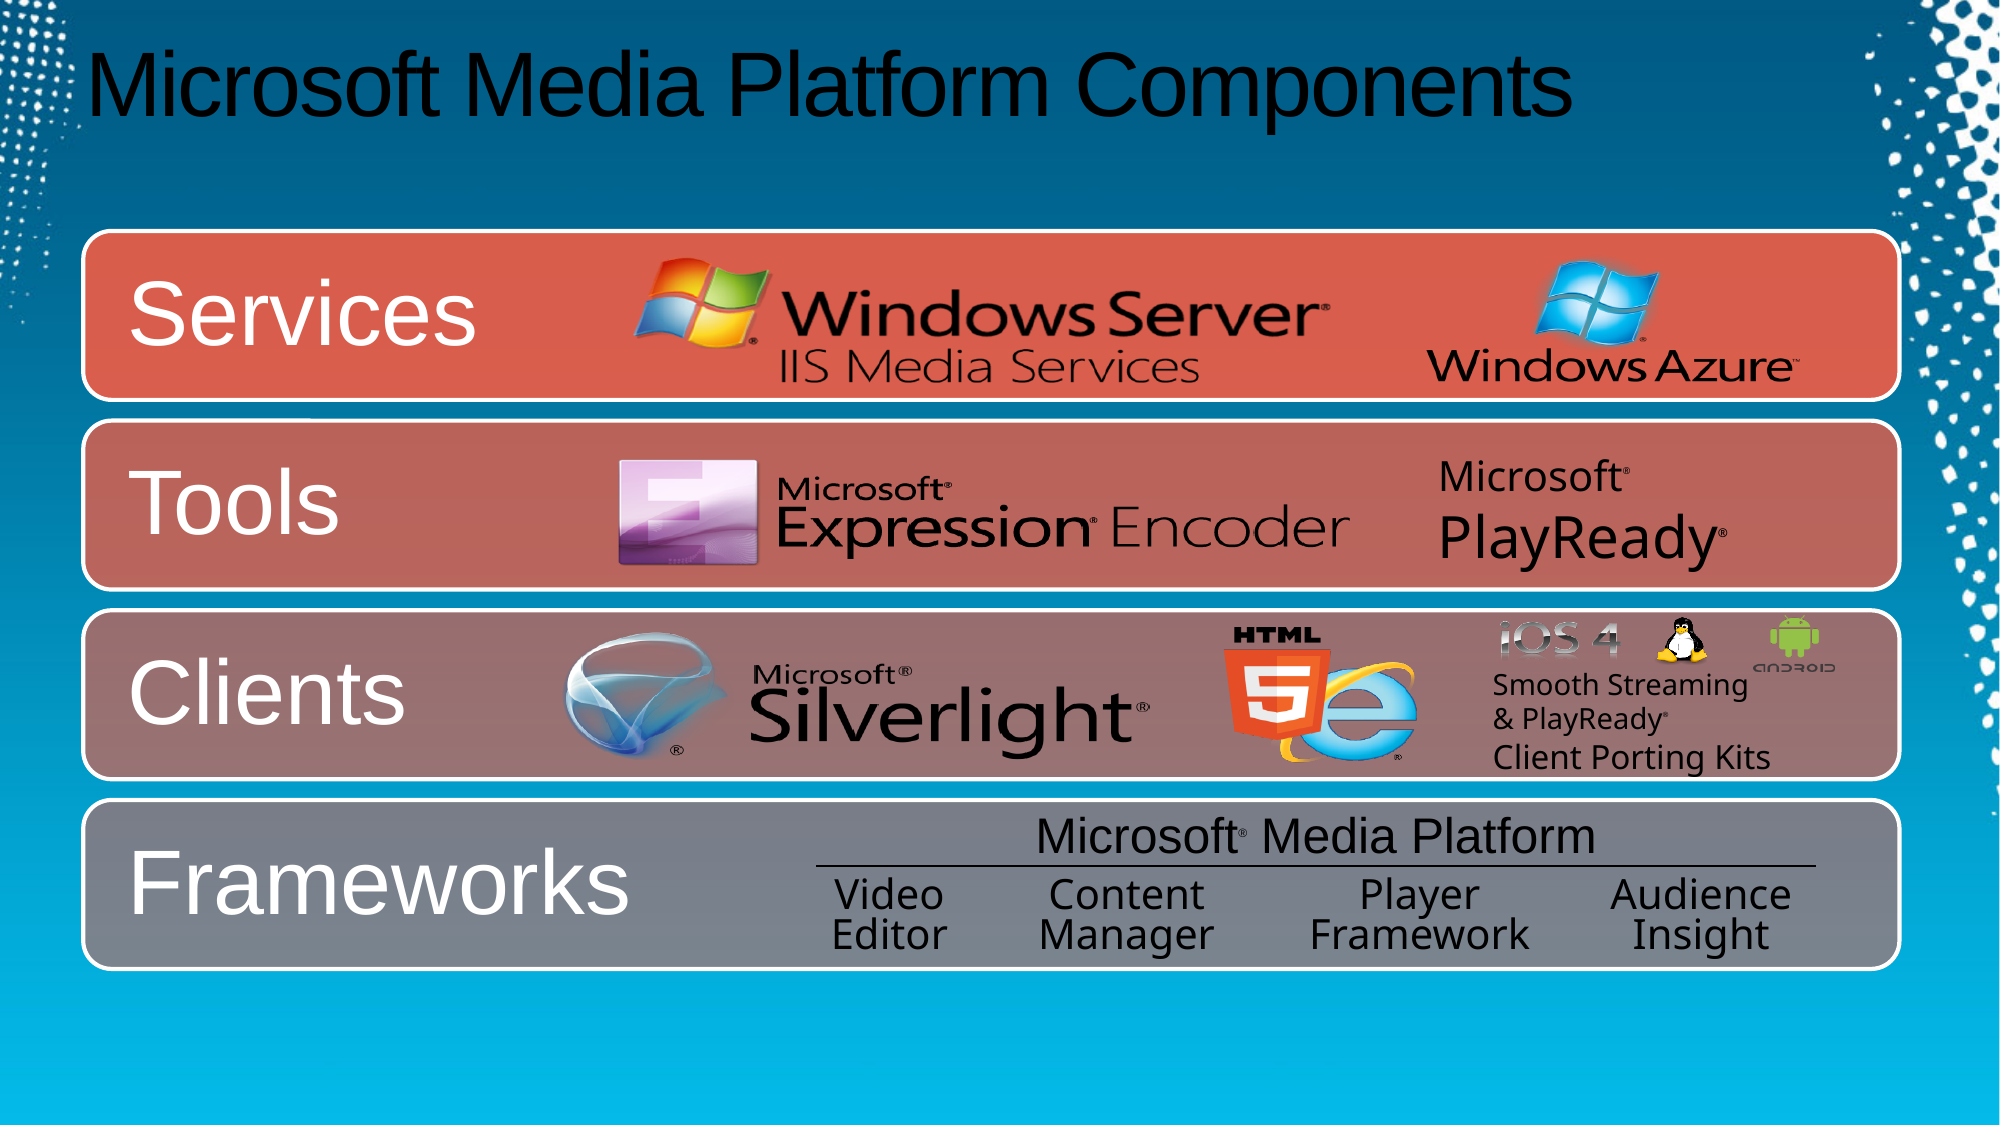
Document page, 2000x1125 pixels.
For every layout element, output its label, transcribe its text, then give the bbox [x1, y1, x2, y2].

picture [1953, 301, 1962, 312]
picture [1914, 164, 1923, 177]
picture [6, 97, 12, 105]
picture [1925, 87, 1941, 99]
picture [1926, 344, 1939, 358]
picture [1892, 212, 1902, 216]
picture [41, 59, 48, 67]
picture [1972, 312, 1985, 322]
picture [0, 40, 9, 45]
picture [0, 155, 5, 163]
picture [1979, 657, 1995, 676]
picture [557, 626, 1150, 763]
picture [1960, 392, 1970, 403]
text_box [1202, 626, 1417, 763]
picture [10, 69, 17, 78]
picture [1982, 714, 1993, 729]
picture [1935, 0, 2000, 306]
picture [1992, 438, 2000, 448]
picture [58, 32, 66, 41]
picture [1935, 177, 1945, 189]
picture [42, 31, 53, 39]
picture [13, 41, 25, 49]
picture [1993, 321, 2000, 339]
picture [1922, 200, 1934, 207]
picture [1981, 604, 2000, 620]
picture [1983, 404, 1992, 414]
picture [1958, 445, 1968, 460]
picture [26, 57, 34, 68]
picture [1919, 367, 1930, 378]
picture [1984, 349, 1992, 357]
picture [33, 116, 40, 124]
picture [1973, 368, 1982, 380]
picture [3, 10, 11, 18]
picture [1963, 335, 1972, 344]
picture [1978, 517, 1987, 527]
picture [16, 143, 21, 151]
picture [29, 27, 38, 38]
picture [1955, 557, 1965, 573]
picture [1946, 155, 1961, 167]
picture [1898, 188, 1912, 198]
picture [1972, 570, 1986, 583]
picture [1988, 691, 2000, 709]
picture [1963, 535, 1977, 550]
picture [1915, 109, 1924, 119]
picture [1994, 382, 2000, 391]
picture [1952, 502, 1967, 516]
picture [1911, 223, 1918, 230]
picture [1928, 399, 1939, 415]
picture [34, 101, 43, 111]
picture [1957, 187, 1971, 200]
picture [18, 0, 29, 6]
picture [1963, 589, 1976, 607]
picture [1988, 547, 2000, 561]
picture [47, 0, 57, 10]
picture [1900, 240, 1912, 254]
picture [31, 131, 37, 138]
picture [16, 22, 23, 34]
picture [1929, 27, 1945, 45]
picture [1935, 431, 1946, 449]
picture [1968, 481, 1978, 492]
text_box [816, 796, 1817, 959]
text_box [1498, 614, 1836, 778]
picture [1925, 141, 1935, 155]
picture [1920, 257, 1932, 264]
picture [9, 84, 15, 91]
picture [1991, 747, 2000, 765]
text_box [83, 224, 1900, 976]
picture [1941, 324, 1952, 332]
picture [54, 76, 60, 83]
picture [24, 72, 32, 79]
picture [1425, 245, 1800, 382]
picture [1930, 291, 1941, 297]
picture [0, 24, 9, 33]
picture [1921, 0, 1934, 8]
picture [1935, 379, 1948, 391]
picture [1990, 492, 2000, 505]
picture [1980, 460, 1987, 469]
picture [1970, 426, 1980, 436]
picture [56, 47, 64, 55]
title Microsoft Media Platform Components [85, 37, 1914, 138]
picture [1950, 359, 1960, 366]
picture [33, 0, 42, 10]
picture [43, 42, 49, 53]
picture [1974, 683, 1985, 694]
picture [1932, 235, 1943, 241]
picture [18, 13, 26, 19]
picture [17, 129, 23, 136]
picture [1889, 152, 1901, 166]
picture [616, 456, 1353, 567]
picture [28, 42, 36, 53]
picture [45, 16, 55, 24]
picture [1942, 465, 1958, 483]
picture [1991, 637, 2000, 652]
picture [1942, 269, 1953, 276]
picture [1948, 413, 1958, 424]
picture [11, 55, 21, 64]
picture [30, 14, 40, 23]
picture [1969, 625, 1985, 642]
picture [55, 62, 62, 69]
picture [1945, 213, 1955, 220]
picture [38, 74, 47, 80]
picture [33, 88, 42, 97]
picture [1938, 122, 1950, 133]
picture [1946, 525, 1956, 533]
picture [1909, 274, 1920, 291]
picture [1914, 308, 1929, 326]
picture [1955, 246, 1965, 256]
picture [632, 256, 1331, 383]
picture [1995, 582, 2000, 595]
picture [1963, 278, 1976, 291]
